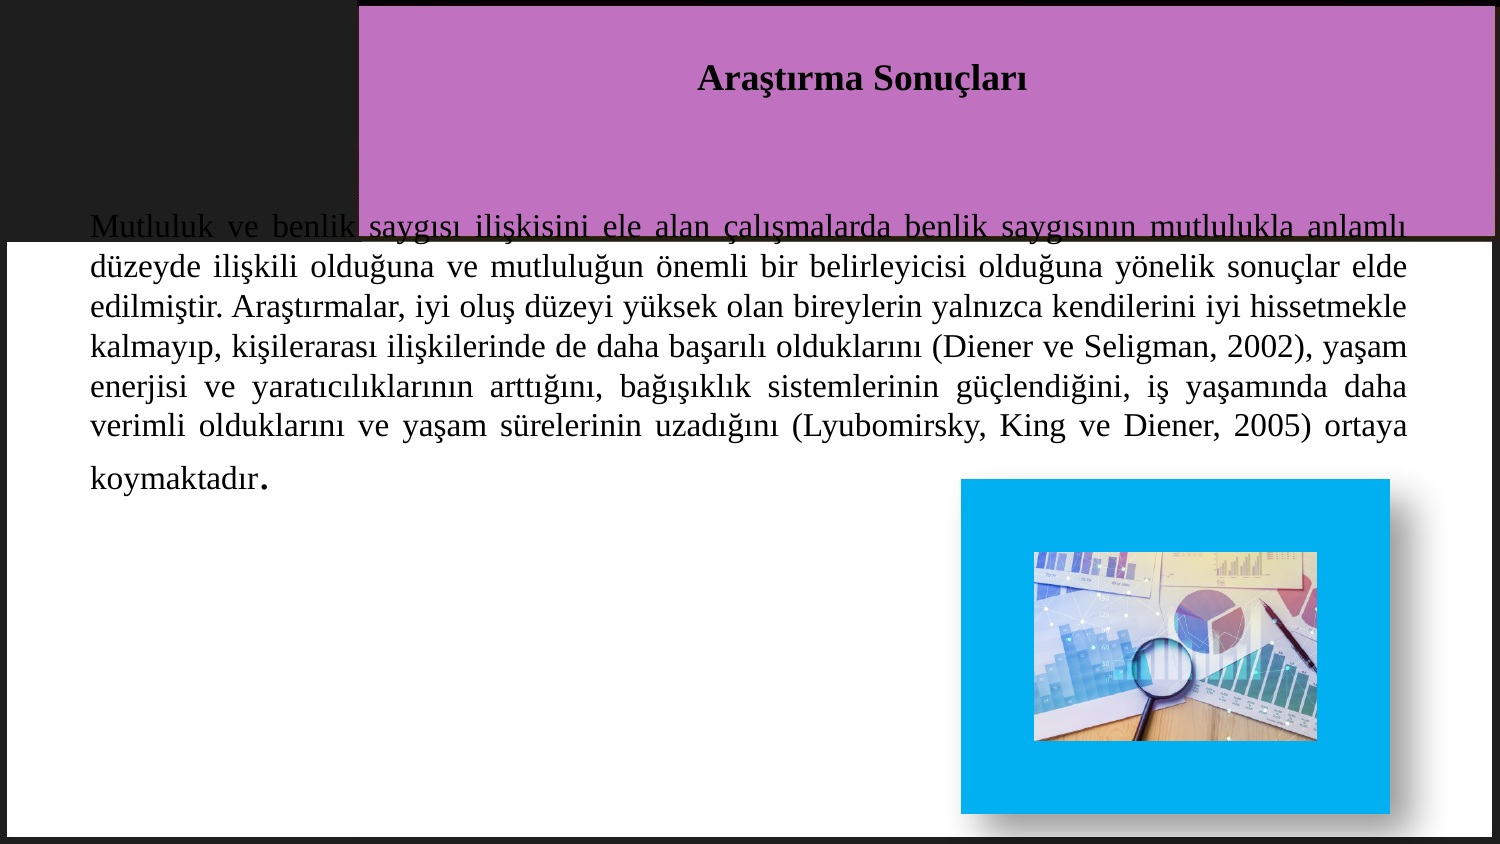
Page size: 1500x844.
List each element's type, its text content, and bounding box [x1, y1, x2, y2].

picture [0, 0, 1500, 844]
title Araştırma Sonuçları [187, 5, 1500, 146]
list Mutluluk ve benlik saygısı ilişkisini ele alan çalışmalarda benlik saygısının mutlulukla anlamlı düzeyde ilişkili olduğuna ve mutluluğun önemli bir belirleyicisi olduğuna yönelik sonuçlar elde edilmiştir. Araştırmalar, iyi oluş düzeyi yüksek olan bireylerin yalnızca kendilerini iyi hissetmekle kalmayıp, kişilerarası ilişkilerinde de daha başarılı olduklarını (Diener ve Seligman, 2002), yaşam enerjisi ve yaratıcılıklarının arttığını, bağışıklık sistemlerinin güçlendiğini, iş yaşamında daha verimli olduklarını ve yaşam sürelerinin uzadığını (Lyubomirsky, King ve Diener, 2005) ortaya koymaktadır. [75, 196, 1425, 754]
